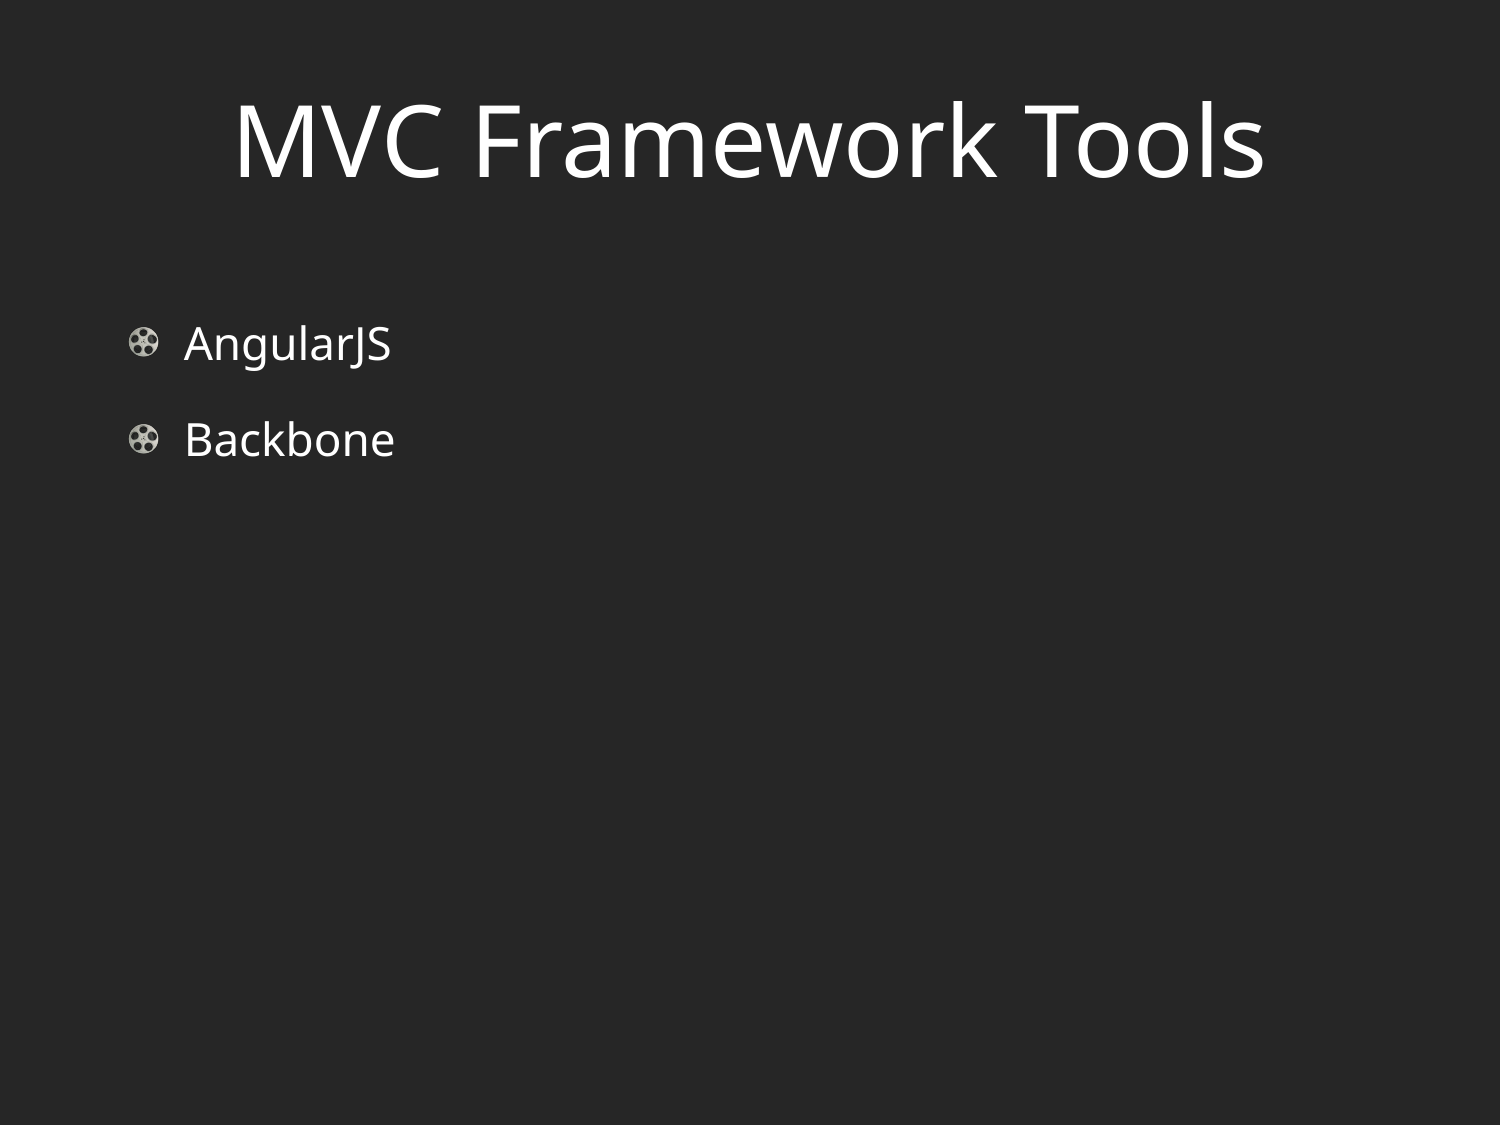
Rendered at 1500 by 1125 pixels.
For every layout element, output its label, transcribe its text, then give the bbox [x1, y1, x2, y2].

picture [127, 325, 160, 358]
list AngularJS Backbone [112, 306, 1388, 1005]
picture [127, 422, 160, 455]
title MVC Framework Tools [112, 19, 1388, 255]
